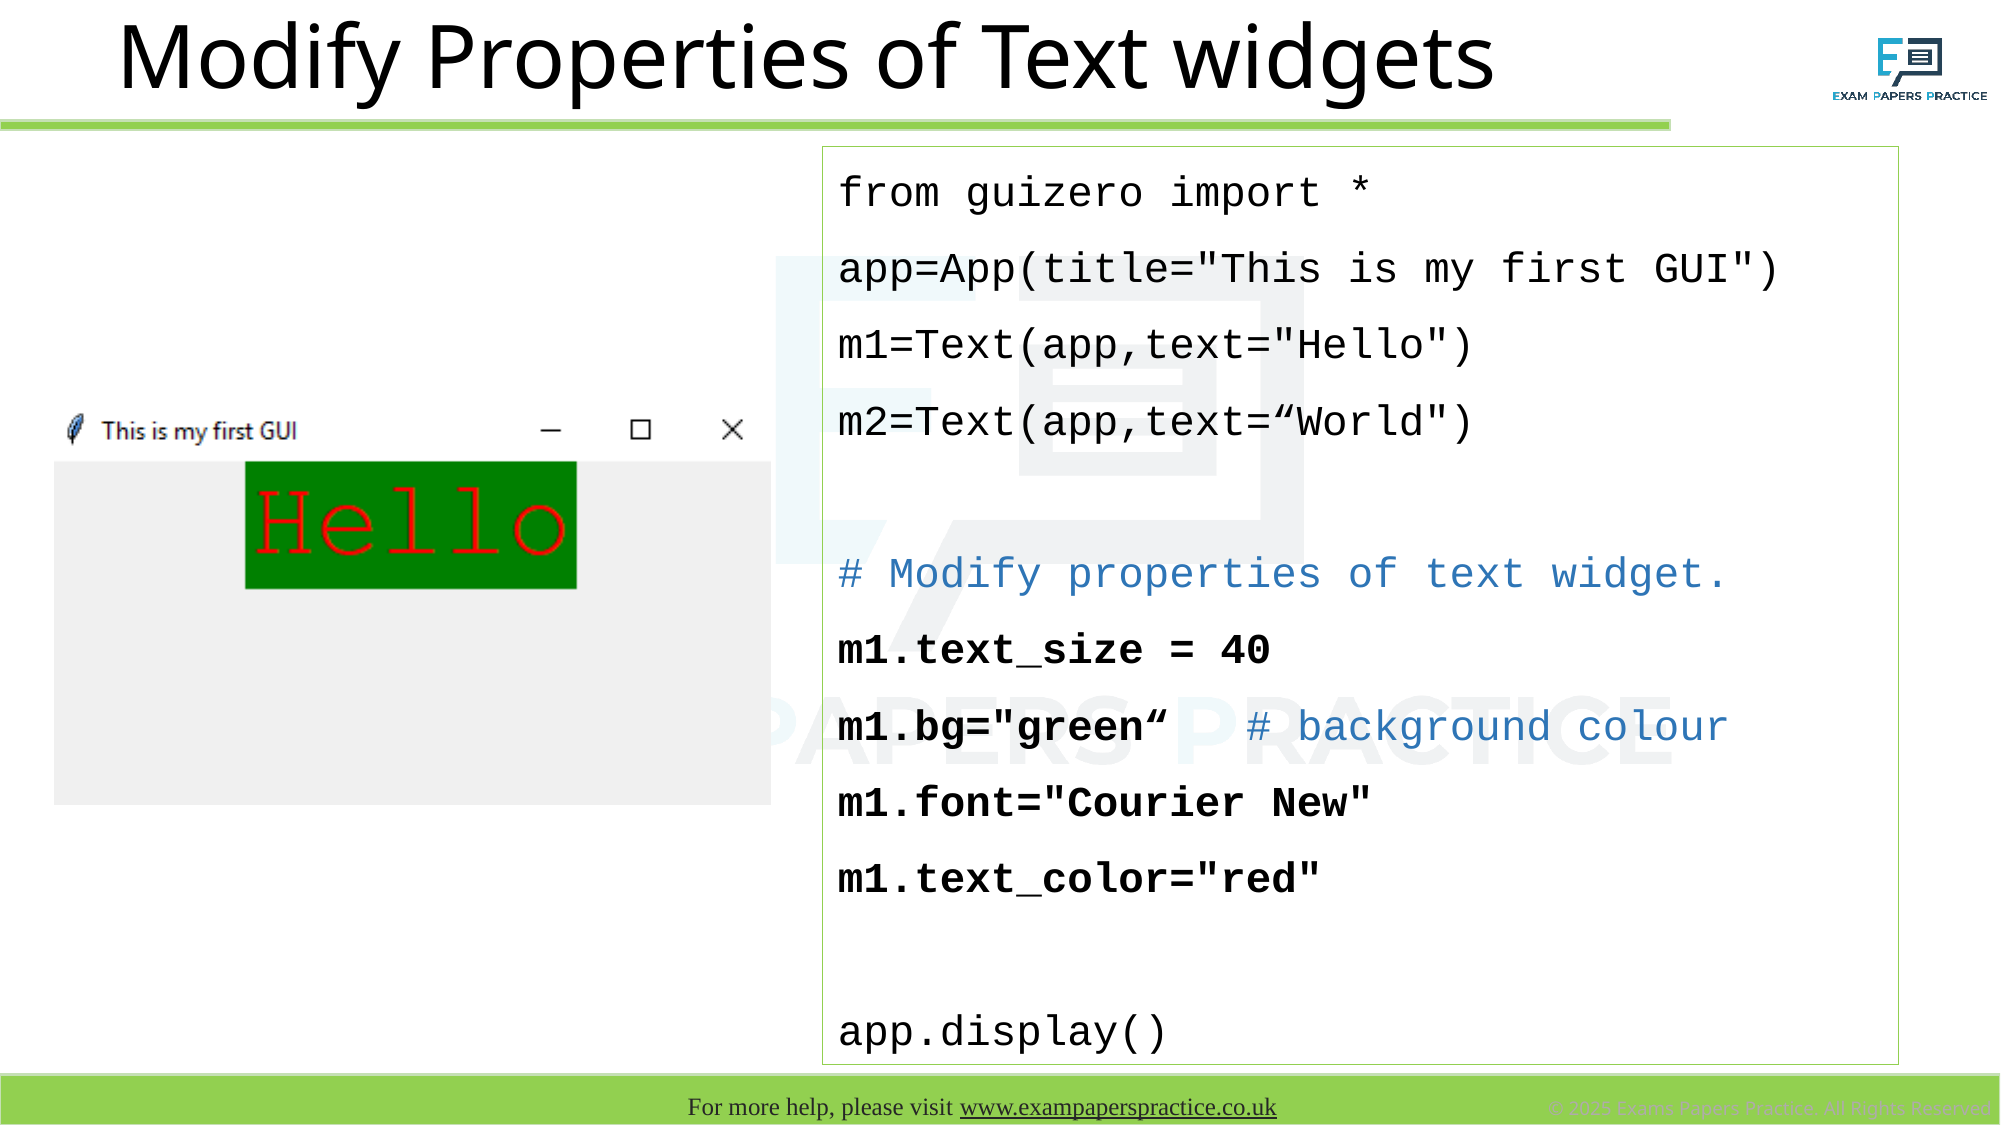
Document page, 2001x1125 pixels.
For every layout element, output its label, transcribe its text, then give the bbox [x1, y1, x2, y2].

picture [54, 406, 771, 806]
title Modify Properties of Text widgets [101, 0, 1541, 121]
list from guizero import * app=App(title="This is my first GUI") m1=Text(app,text="Hello") m2=Text(app,text=“World") # Modify properties of text widget. m1.text_size = 40 m1.bg="green“ # background colour m1.font="Courier New" m1.text_color="red" app.display() [822, 146, 1899, 1065]
